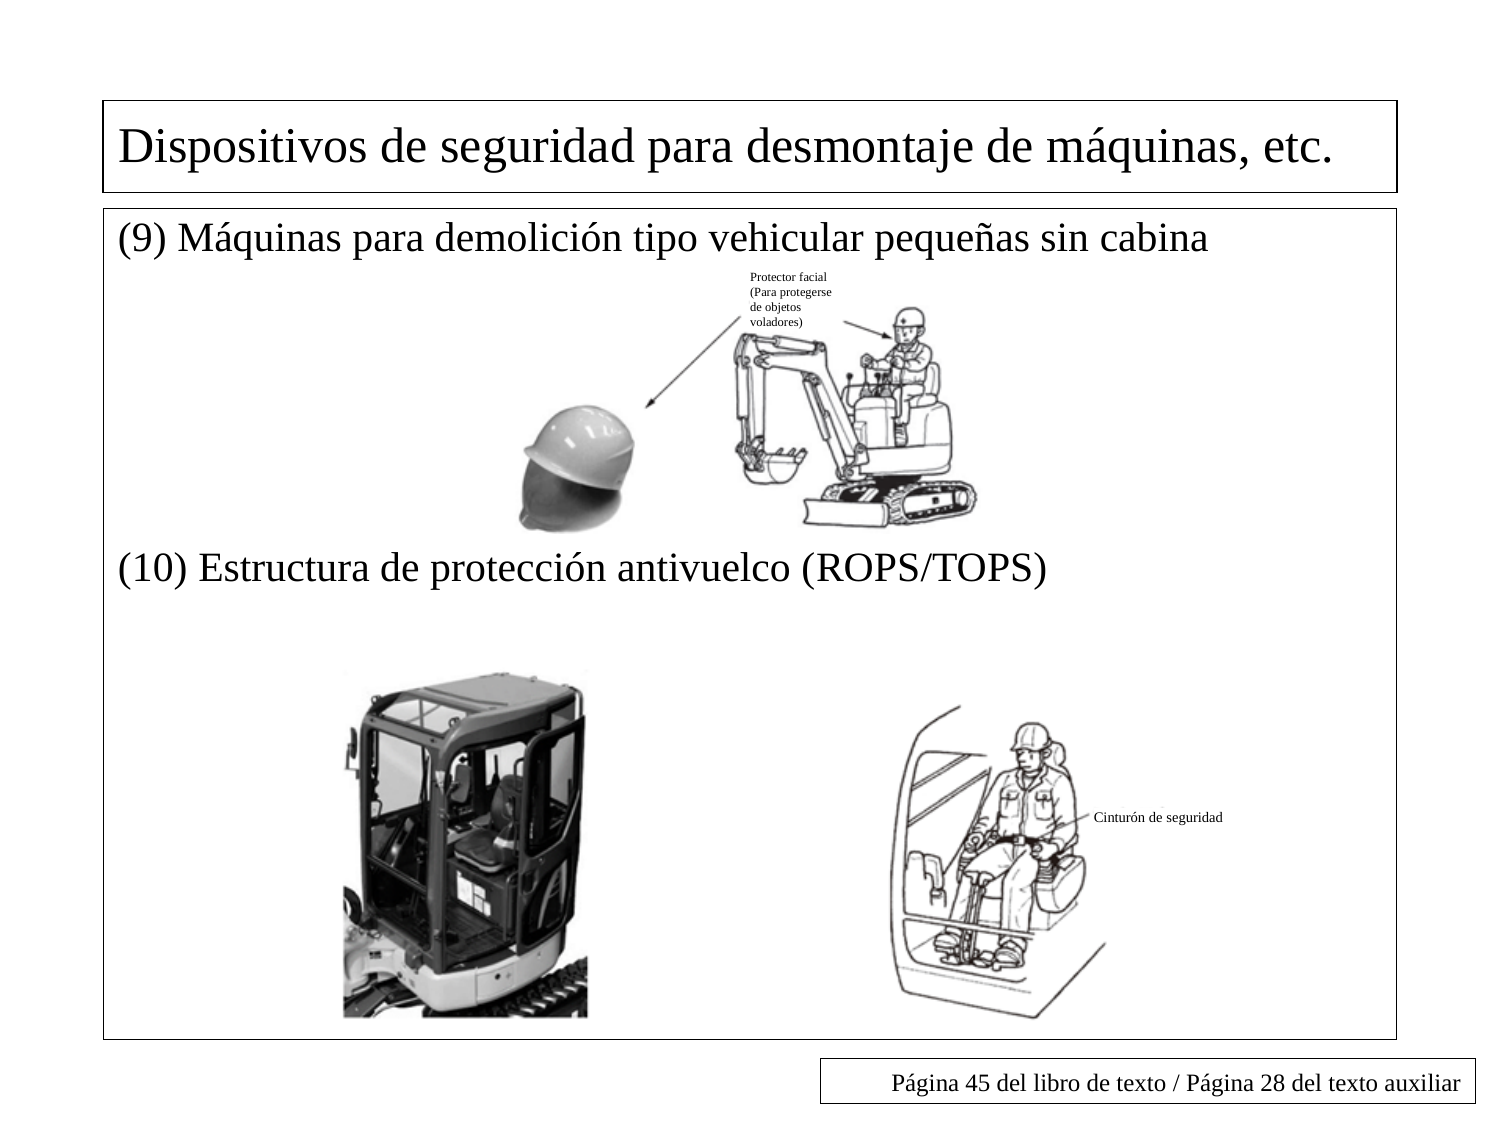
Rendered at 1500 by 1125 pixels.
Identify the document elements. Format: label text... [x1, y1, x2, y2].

picture [334, 665, 597, 1025]
text_box (9) Máquinas para demolición tipo vehicular pequeñas sin cabina (10) Estructura de protección antivuelco (ROPS/TOPS) [103, 208, 1397, 1040]
text_box Página 45 del libro de texto / Página 28 del texto auxiliar [820, 1058, 1476, 1104]
picture [878, 694, 1179, 1025]
text_box Protector facial (Para protegerse de objetos voladores) [749, 268, 842, 289]
title Dispositivos de seguridad para desmontaje de máquinas, etc. [102, 100, 1398, 193]
text_box Cinturón de seguridad [1179, 807, 1296, 826]
picture [513, 289, 987, 534]
